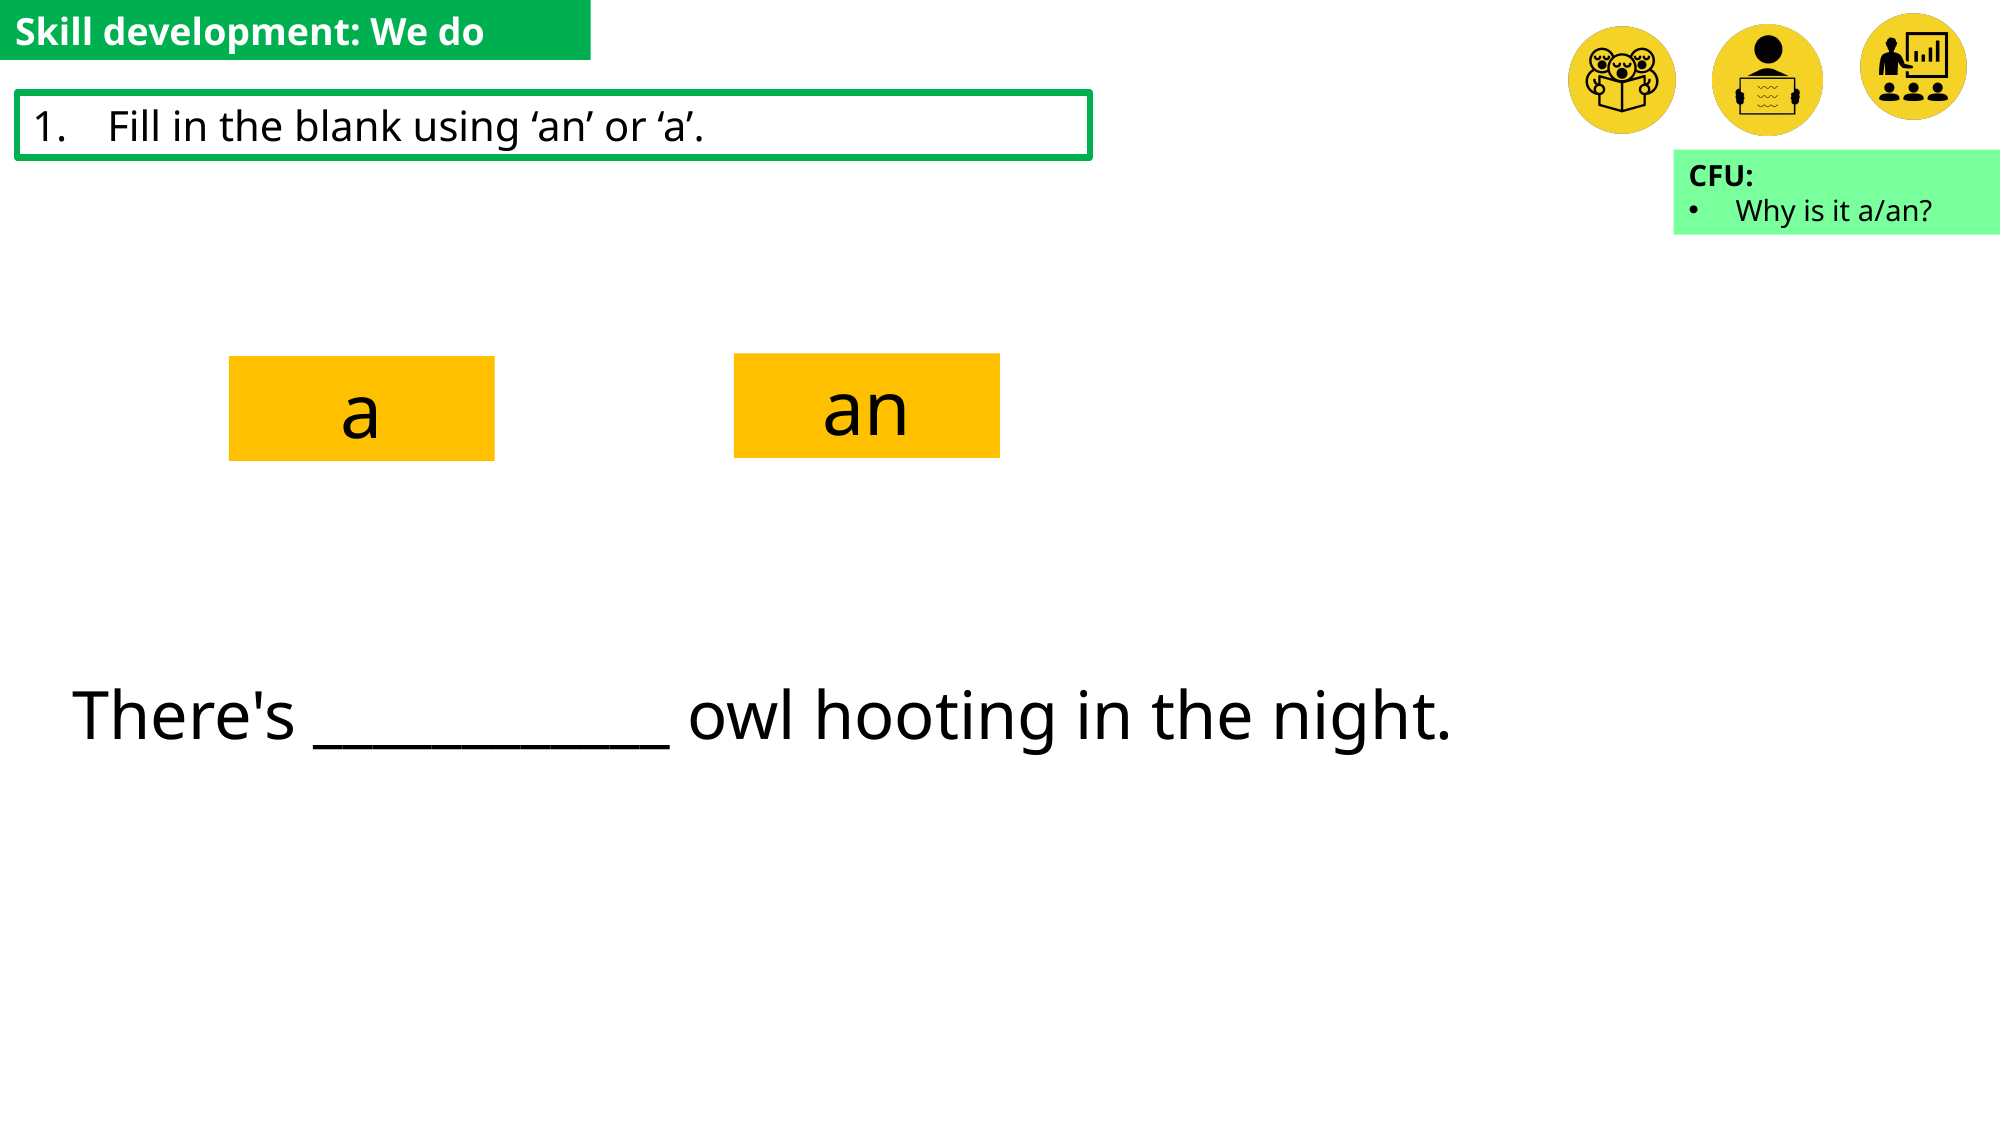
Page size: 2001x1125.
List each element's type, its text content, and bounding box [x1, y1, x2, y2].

picture [1857, 11, 1969, 123]
picture [1712, 24, 1824, 136]
text_box a [228, 356, 495, 461]
picture [1566, 24, 1678, 136]
text_box Skill development: We do [0, 0, 591, 60]
text_box an [733, 353, 1000, 458]
text_box CFU: Why is it a/an? [1673, 149, 2000, 235]
text_box There's ____________ owl hooting in the night. [57, 665, 1909, 761]
text_box Fill in the blank using ‘an’ or ‘a’. [17, 92, 1090, 158]
